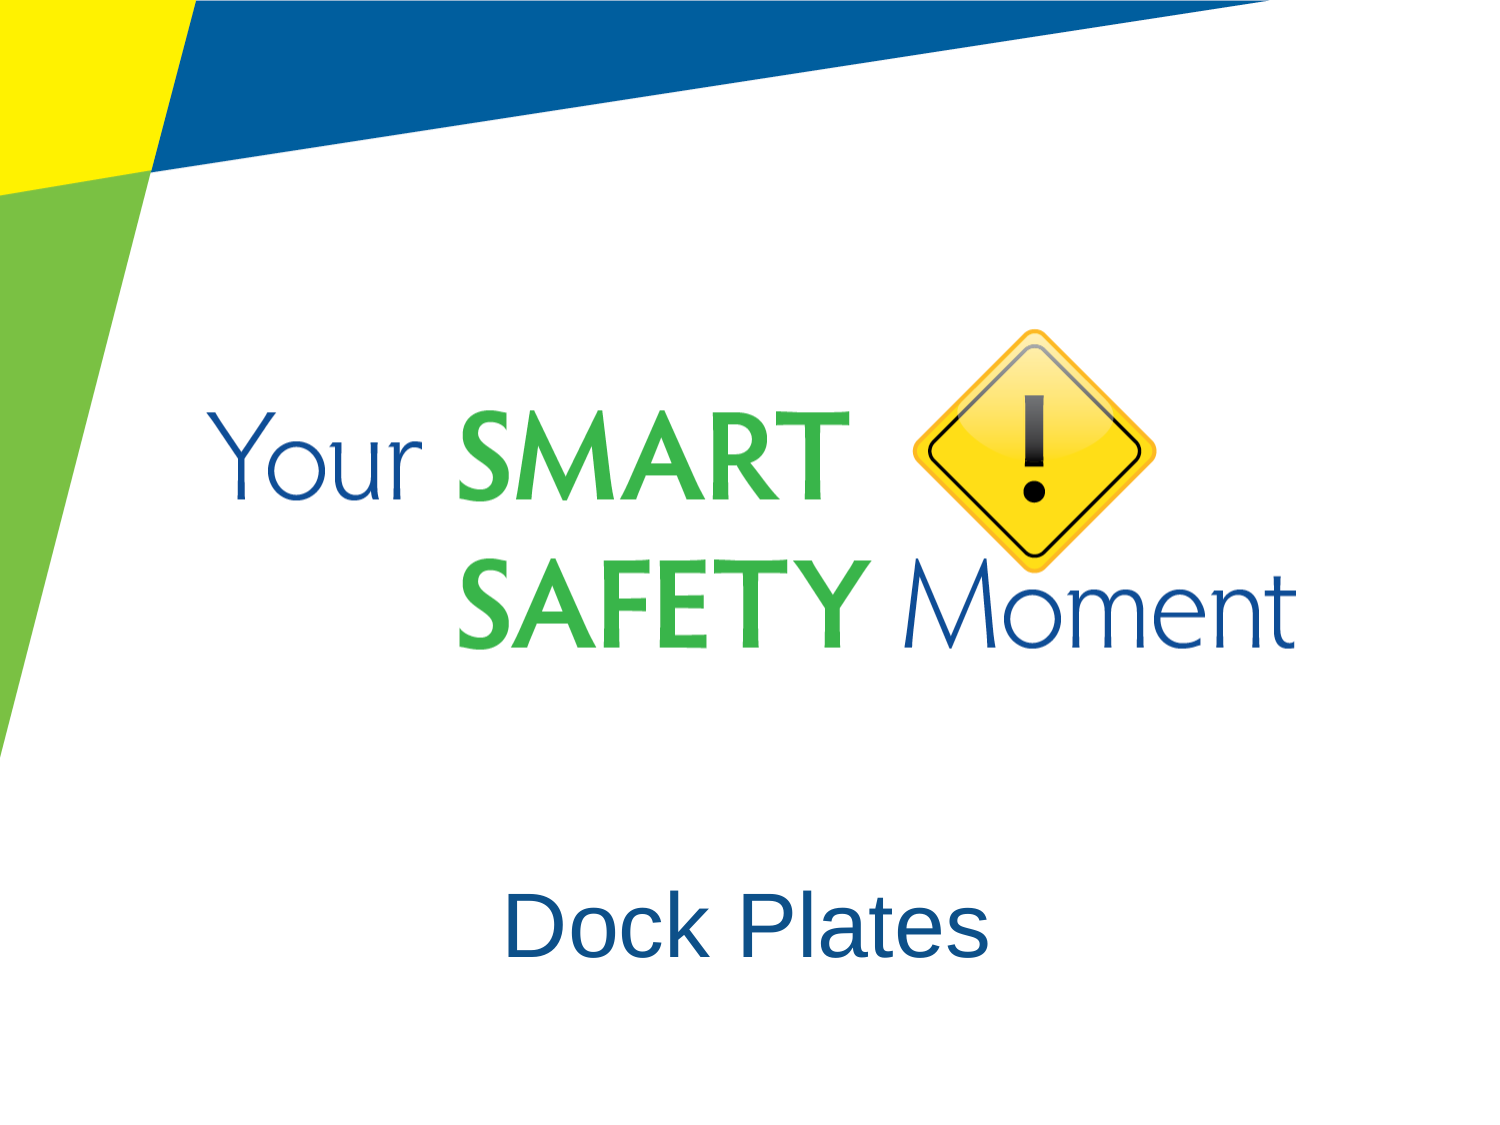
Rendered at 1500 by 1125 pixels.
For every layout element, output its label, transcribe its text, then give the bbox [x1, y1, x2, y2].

picture [0, 0, 1500, 1125]
title Dock Plates [23, 748, 1470, 966]
